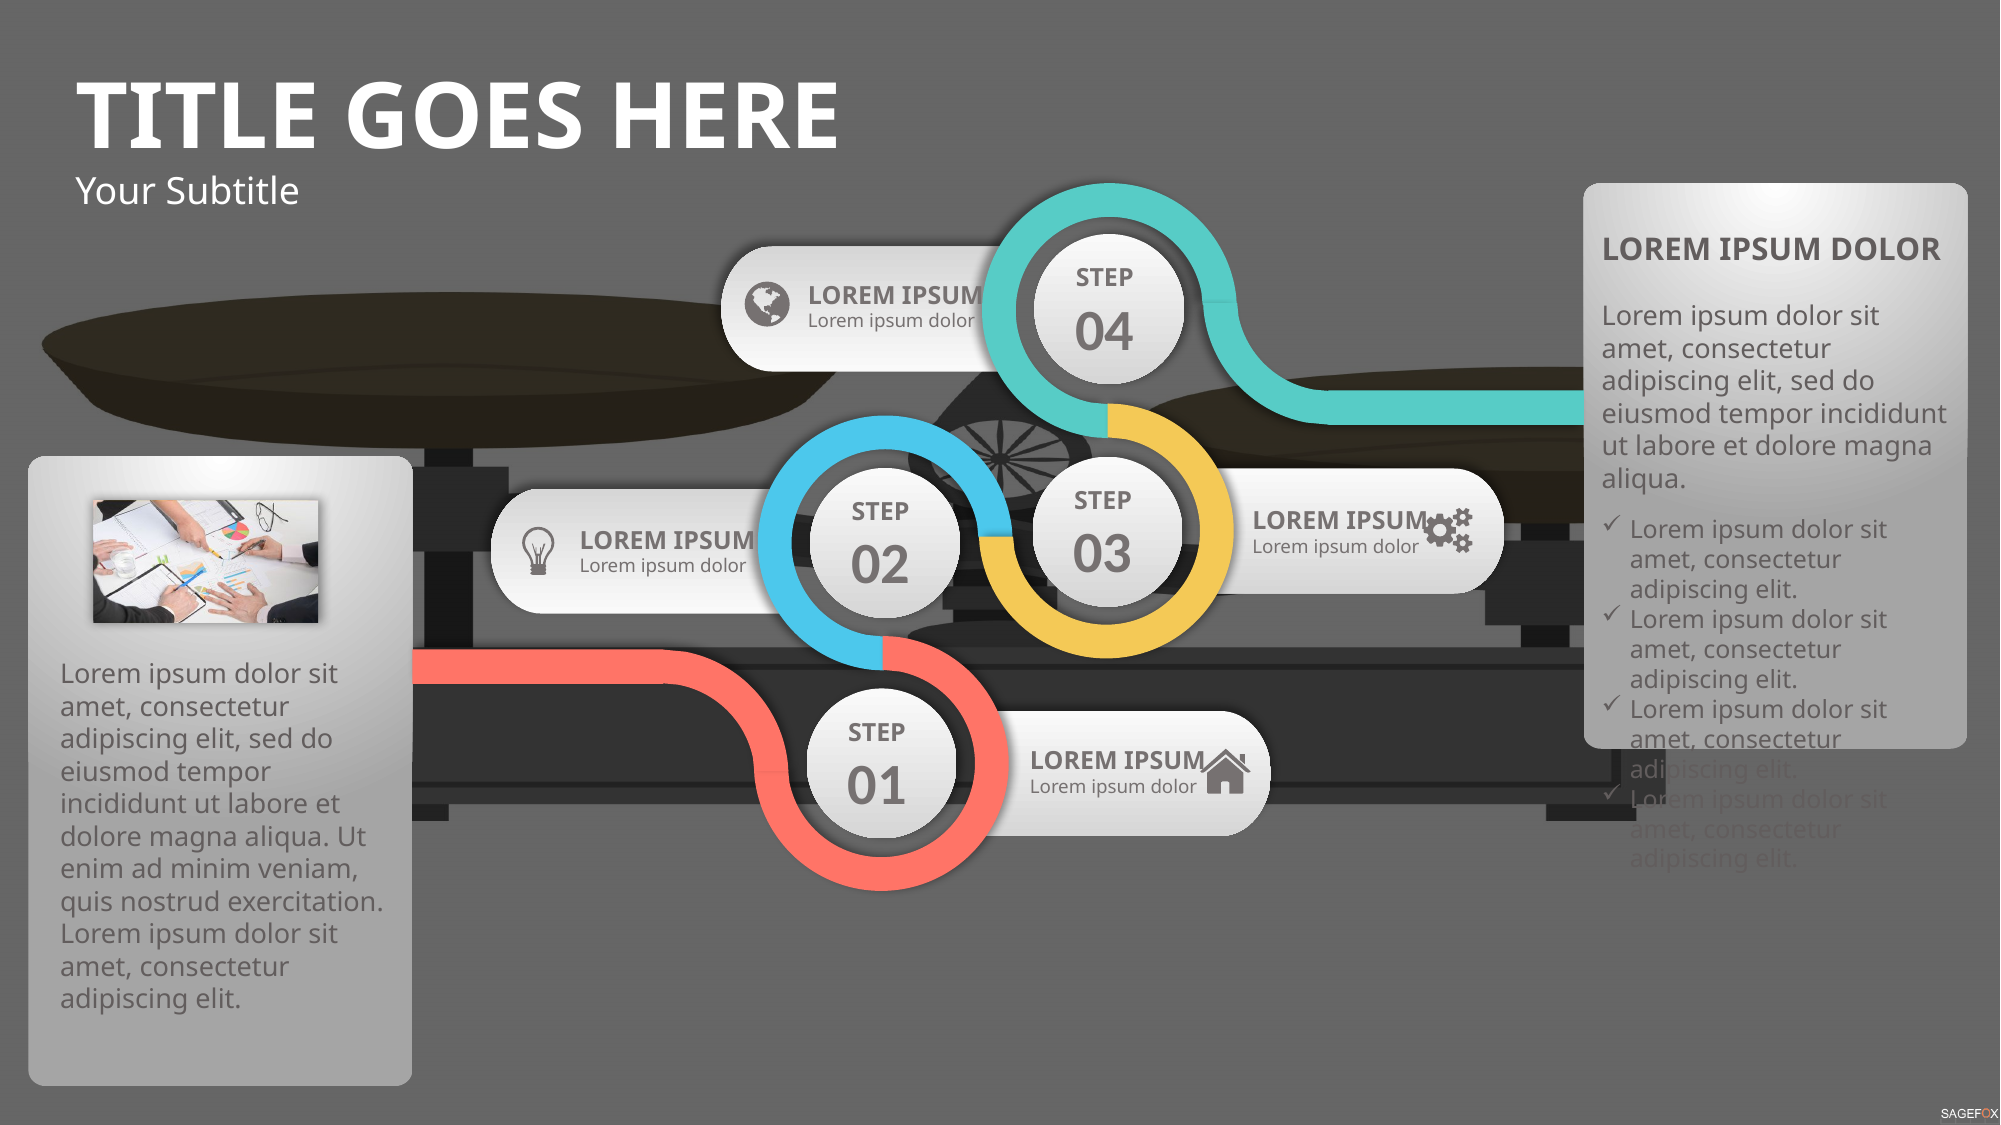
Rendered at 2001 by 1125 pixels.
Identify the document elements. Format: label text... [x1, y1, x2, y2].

text_box [753, 634, 1010, 892]
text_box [1242, 499, 1473, 563]
text_box [1202, 301, 1585, 426]
picture [0, 0, 2001, 1125]
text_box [1019, 739, 1251, 803]
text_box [522, 519, 776, 583]
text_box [806, 688, 957, 839]
text_box [27, 455, 414, 1088]
text_box [411, 648, 790, 773]
text_box LOREM IPSUM DOLOR Lorem ipsum dolor sit amet, consectetur adipiscing elit, sed do eiusmod tempor incididunt ut labore et dolore magna aliqua. Lorem ipsum dolor sit amet, consectetur adipiscing elit. Lorem ipsum dolor sit amet, consectetur adipiscing elit. Lorem ipsum dolor sit amet, consectetur adipiscing elit. Lorem ipsum dolor sit amet, consectetur adipiscing elit. [1586, 221, 1968, 881]
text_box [1034, 233, 1185, 384]
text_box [744, 274, 1004, 338]
text_box TITLE GOES HERE Your Subtitle [60, 49, 1036, 220]
text_box [759, 414, 1014, 672]
text_box [489, 487, 766, 615]
text_box [977, 402, 1235, 660]
text_box [1230, 467, 1506, 595]
text_box [92, 499, 319, 624]
text_box [1582, 182, 1969, 743]
text_box [999, 709, 1273, 838]
text_box Lorem ipsum dolor sit amet, consectetur adipiscing elit, sed do eiusmod tempor incididunt ut labore et dolore magna aliqua. Ut enim ad minim veniam, quis nostrud exercitation. Lorem ipsum dolor sit amet, consectetur adipiscing elit. [45, 649, 401, 1022]
text_box [983, 182, 1238, 440]
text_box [810, 467, 961, 618]
text_box [720, 245, 985, 373]
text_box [1032, 456, 1183, 607]
